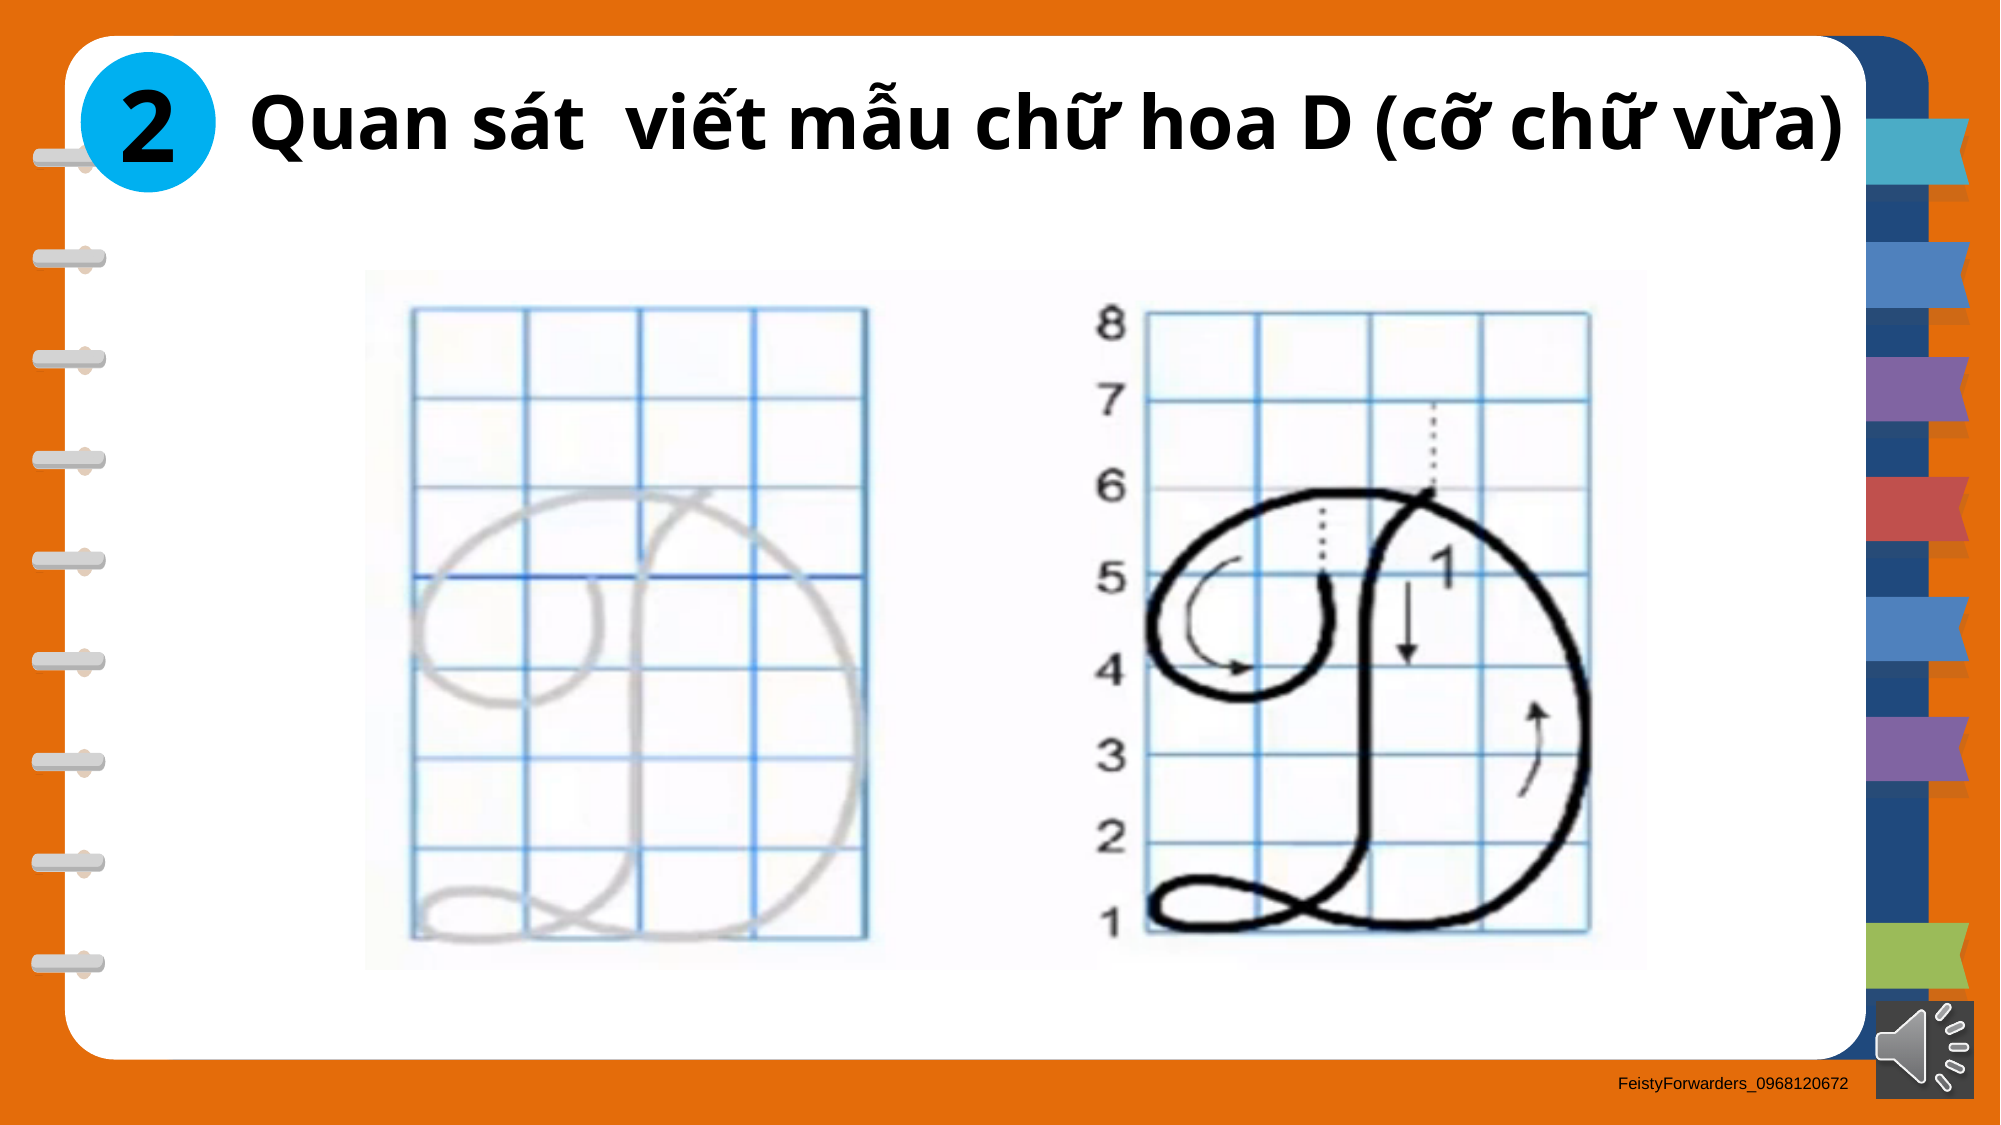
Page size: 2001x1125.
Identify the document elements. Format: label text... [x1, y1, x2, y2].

picture [1874, 999, 1975, 1100]
text_box Quan sát viết mẫu chữ hoa D (cỡ chữ vừa) [233, 77, 1923, 273]
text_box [364, 269, 1647, 971]
text_box 2 [80, 52, 216, 193]
